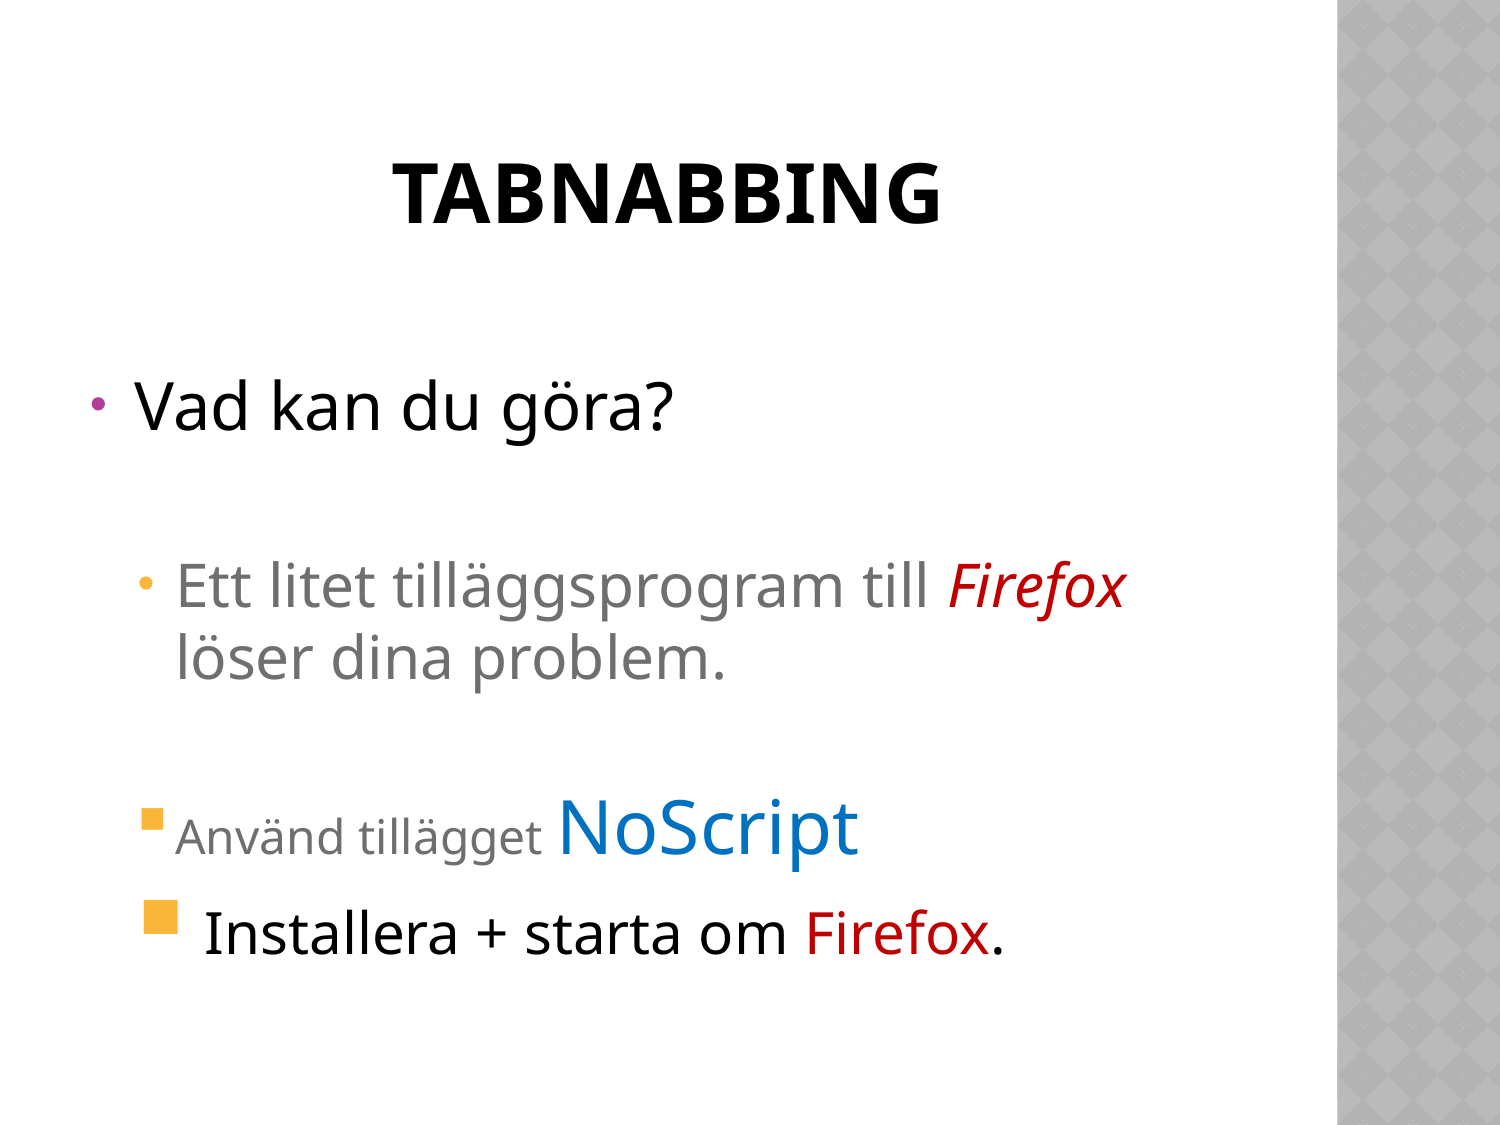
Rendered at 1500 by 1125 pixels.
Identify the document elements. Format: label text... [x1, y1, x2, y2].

list Vad kan du göra? Ett litet tilläggsprogram till Firefox löser dina problem. Använd tillägget NoScript Installera + starta om Firefox. [75, 264, 1263, 1059]
title Tabnabbing [75, 52, 1263, 240]
